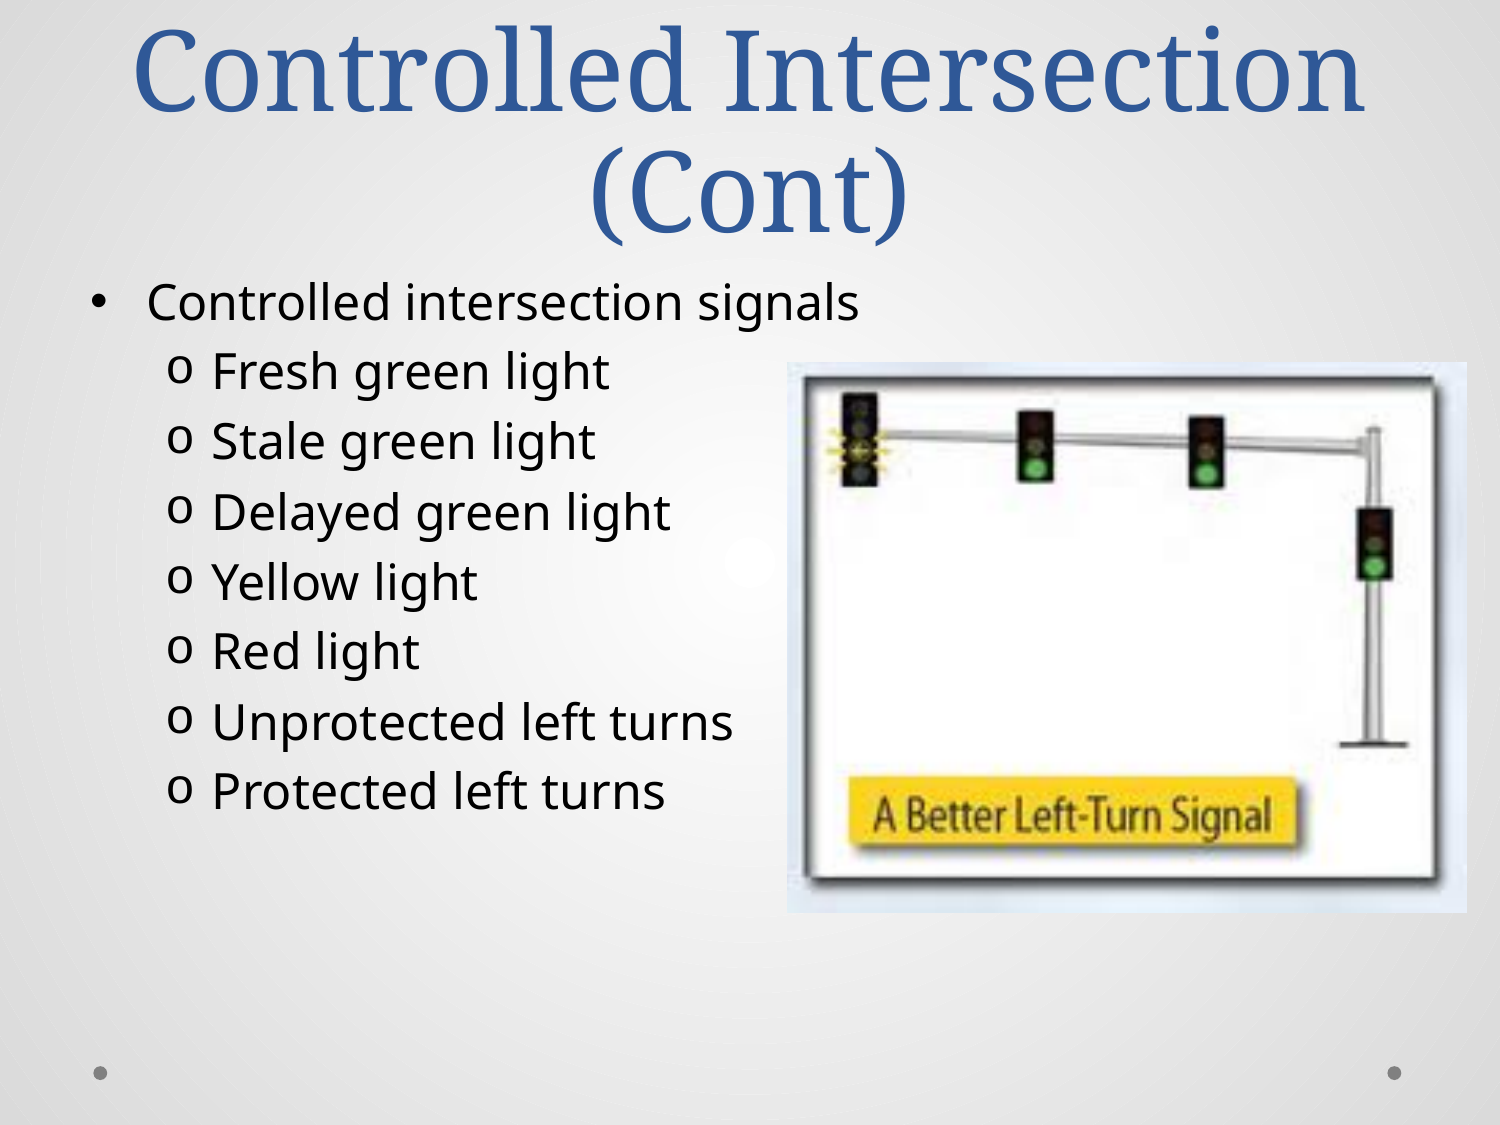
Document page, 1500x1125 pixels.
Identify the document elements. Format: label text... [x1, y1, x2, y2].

title Controlled Intersection (Cont) [75, 0, 1425, 262]
list Controlled intersection signals Fresh green light Stale green light Delayed green light Yellow light Red light Unprotected left turns Protected left turns [75, 262, 1425, 1005]
picture [787, 362, 1467, 913]
